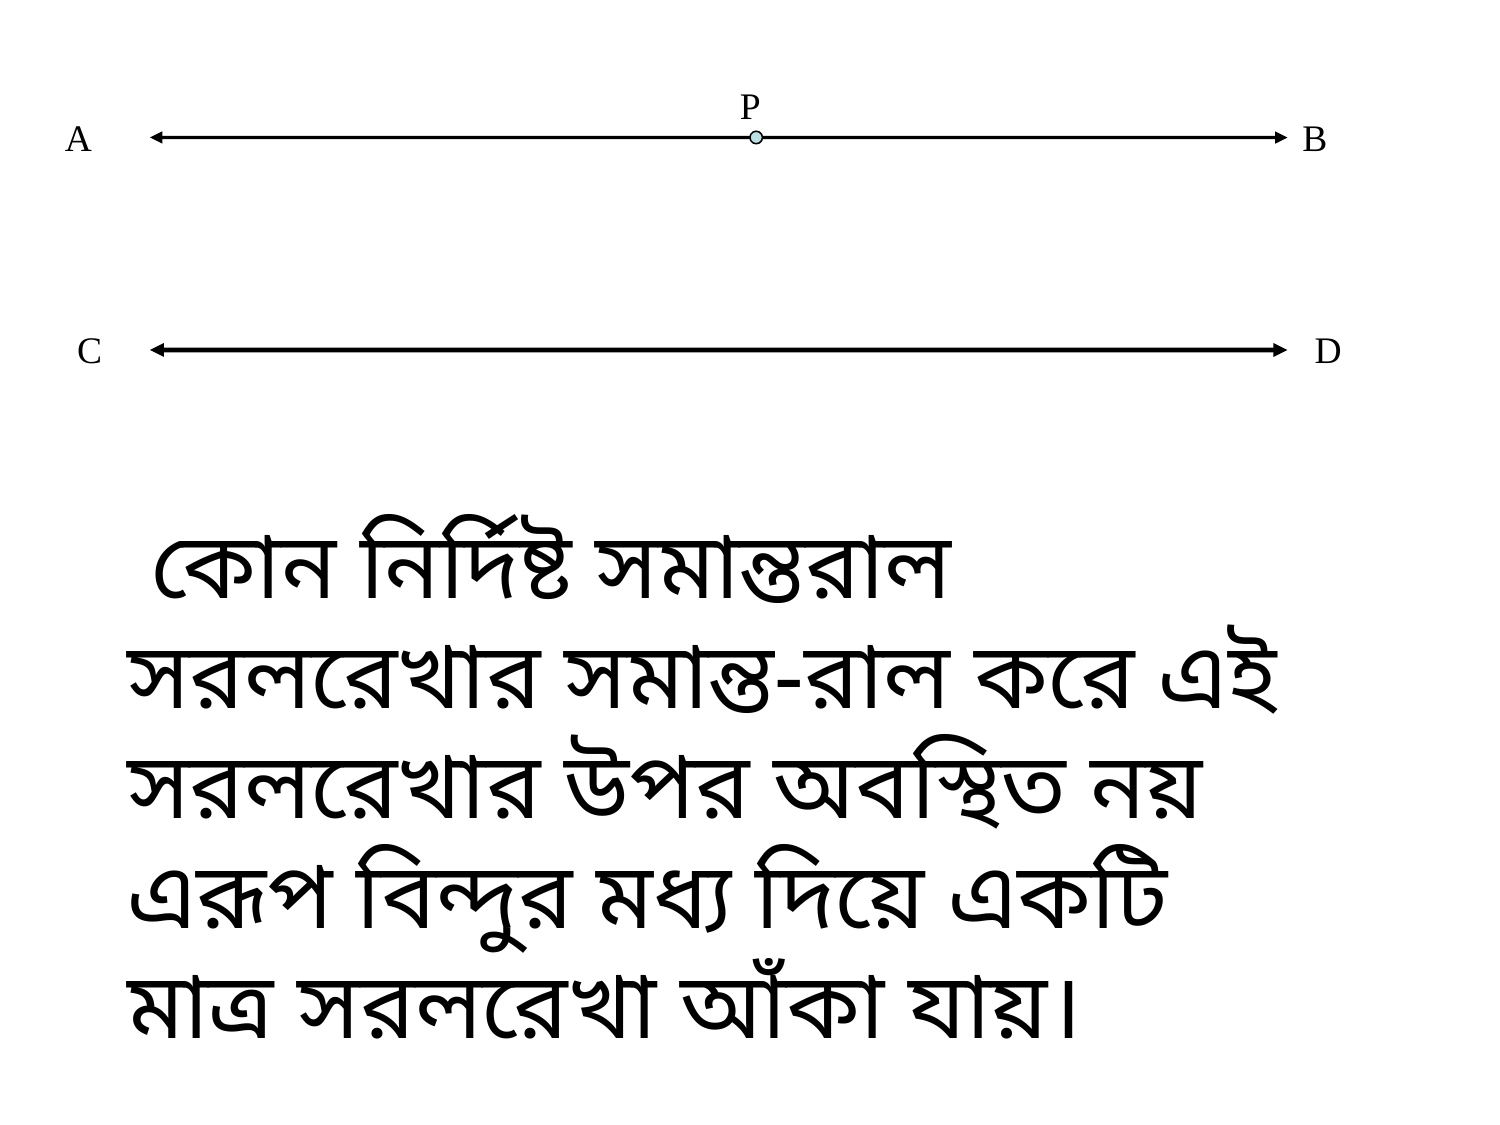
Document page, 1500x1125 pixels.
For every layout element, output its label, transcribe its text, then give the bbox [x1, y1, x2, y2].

text_box [763, 131, 1287, 144]
text_box A [49, 106, 138, 167]
text_box [150, 343, 1288, 357]
text_box কোন নির্দিষ্ট সমান্তরাল সরলরেখার সমান্ত-রাল করে এই সরলরেখার উপর অবস্থিত নয় এরূপ বিন্দুর মধ্য দিয়ে একটি মাত্র সরলরেখা আঁকা যায়। [112, 499, 1350, 1065]
text_box B [1287, 106, 1375, 166]
text_box [150, 131, 749, 144]
text_box C [62, 318, 150, 379]
text_box [749, 131, 763, 144]
text_box D [1299, 318, 1388, 379]
text_box P [725, 74, 825, 135]
